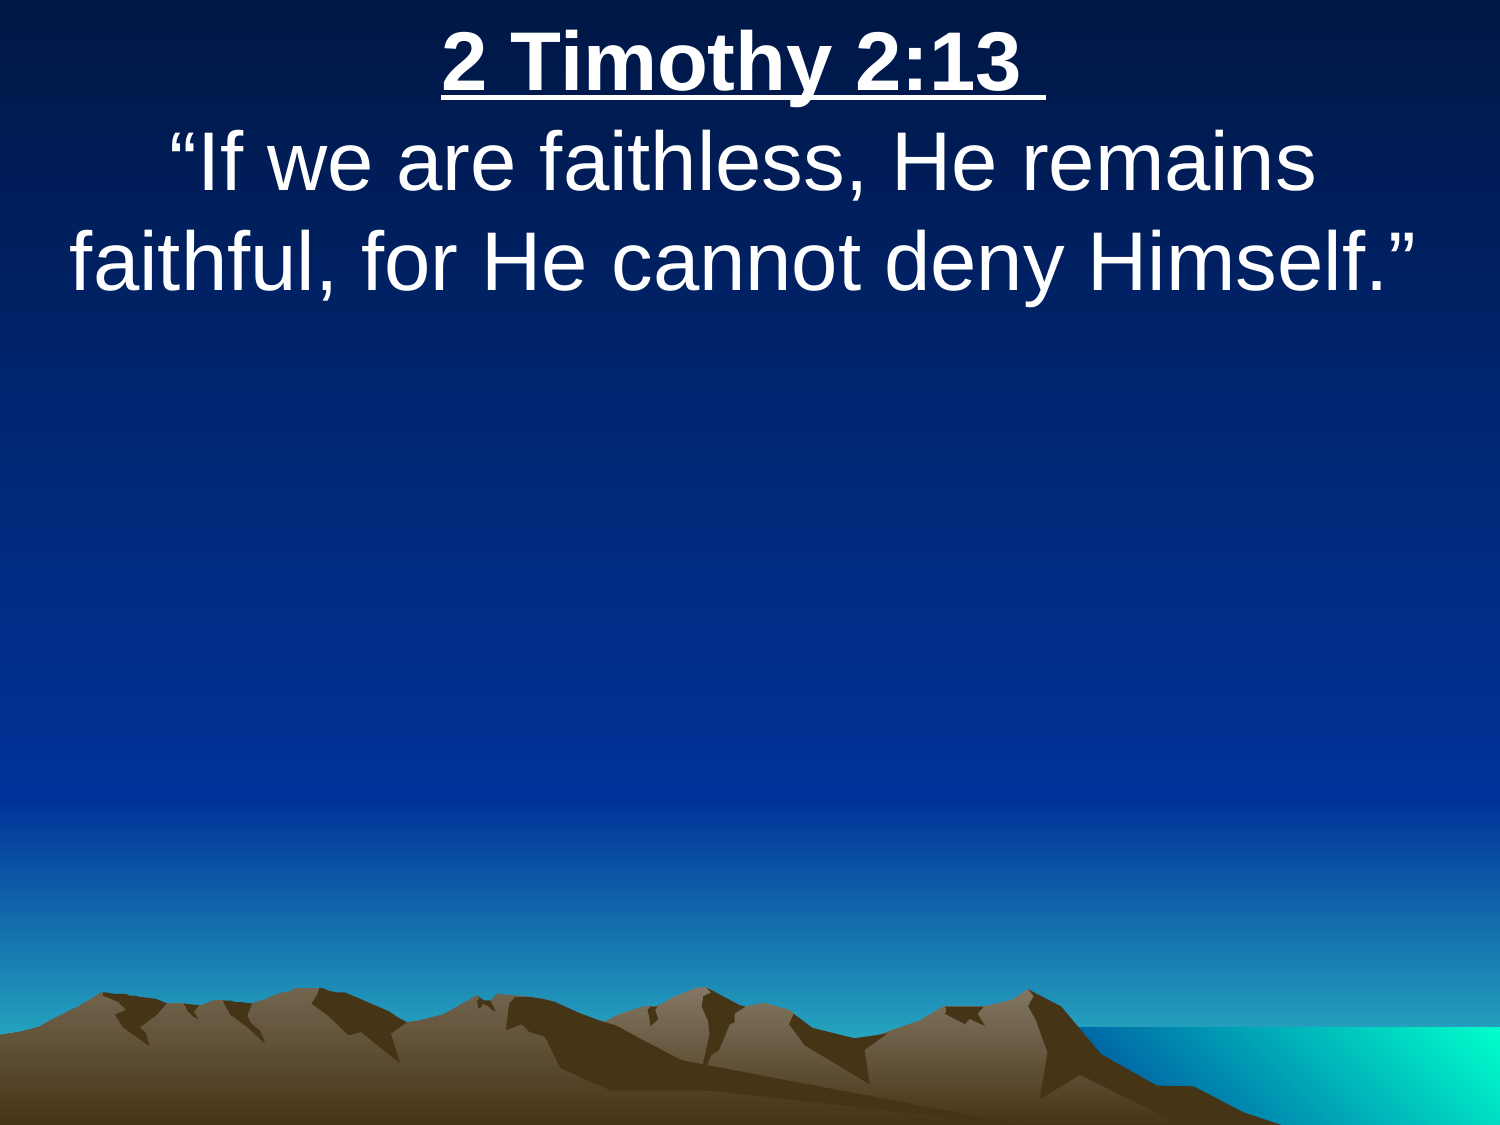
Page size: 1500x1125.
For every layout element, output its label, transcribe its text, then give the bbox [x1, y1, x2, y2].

text_box 2 Timothy 2:13 “If we are faithless, He remains faithful, for He cannot deny Himself.” [12, 0, 1475, 415]
